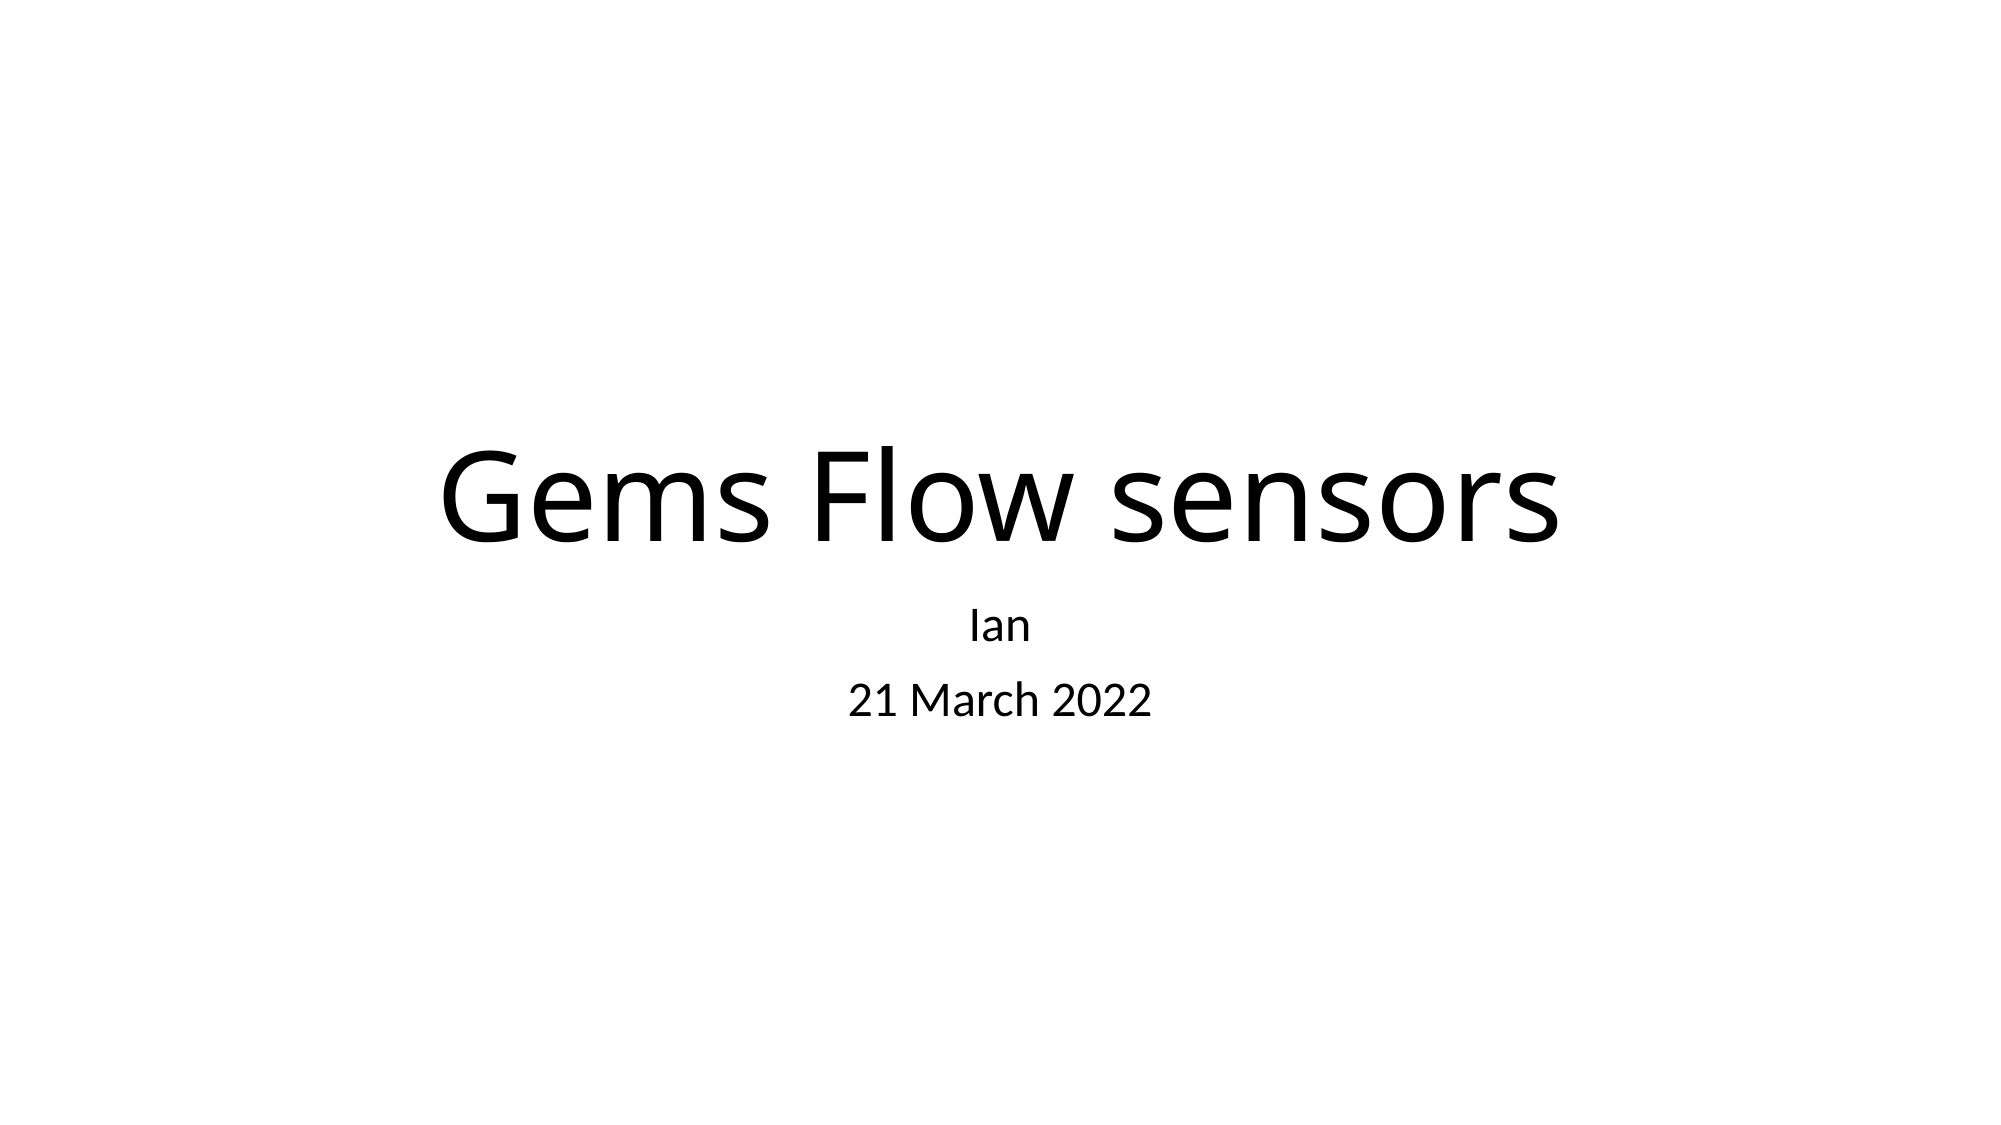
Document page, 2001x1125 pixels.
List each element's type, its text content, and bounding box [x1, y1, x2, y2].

subtitle Ian 21 March 2022 [249, 590, 1750, 863]
title Gems Flow sensors [249, 184, 1750, 576]
